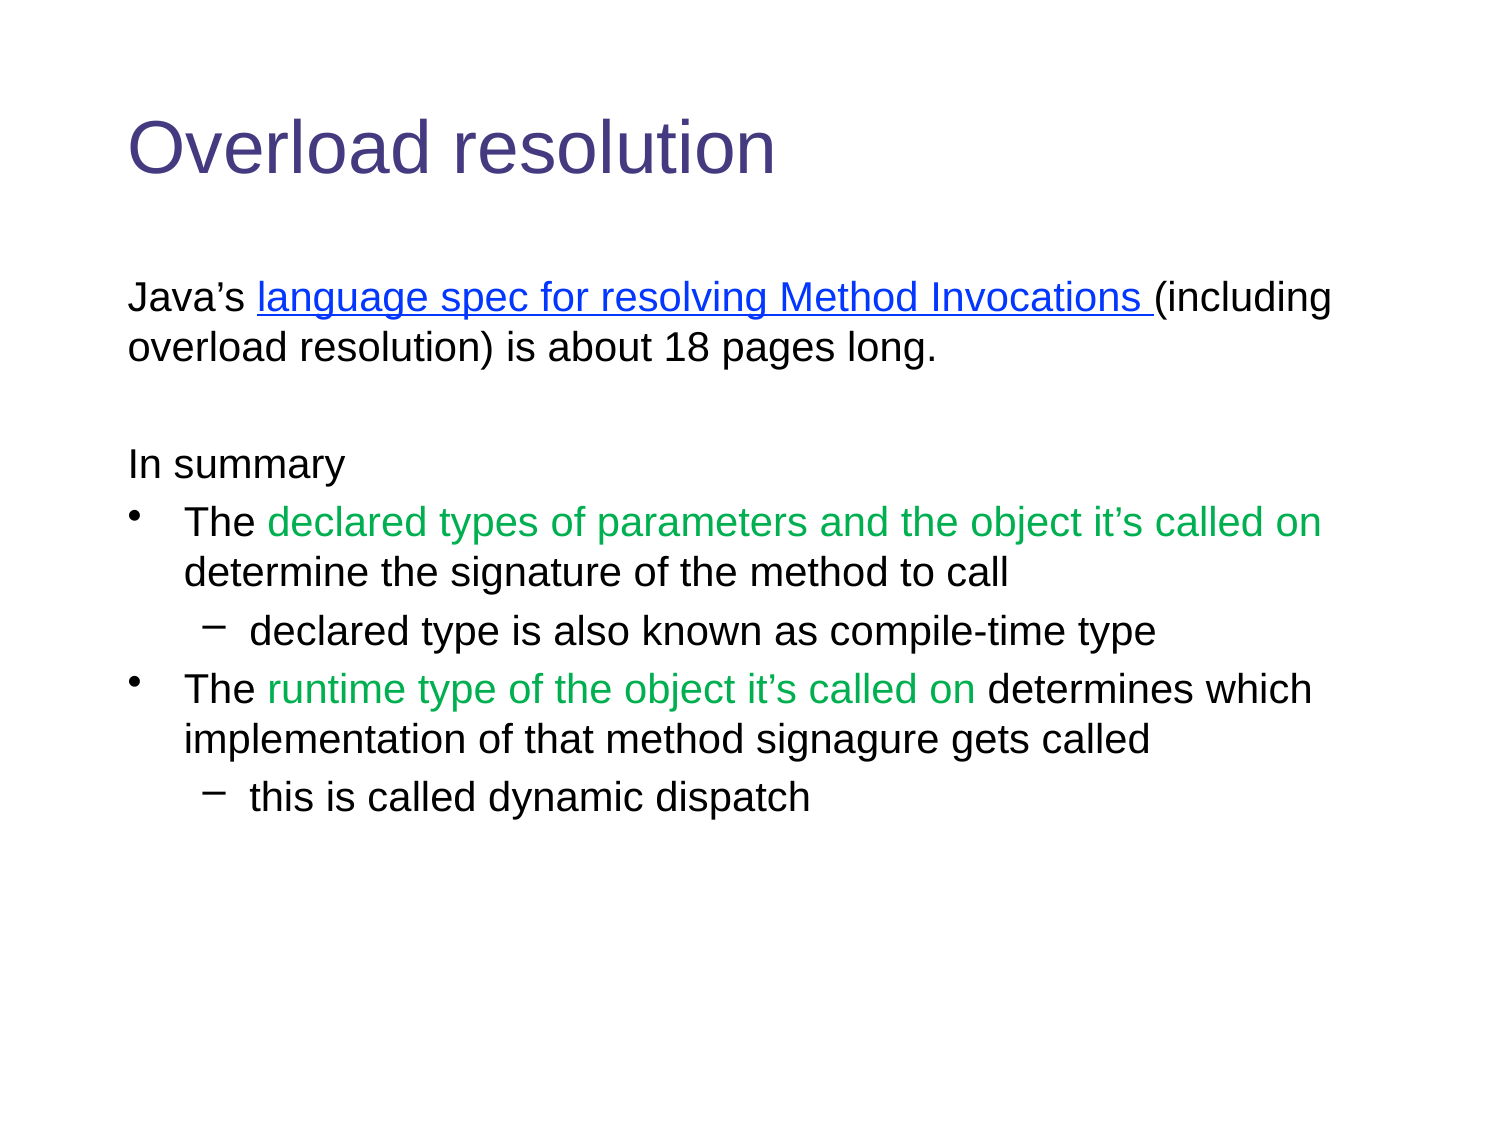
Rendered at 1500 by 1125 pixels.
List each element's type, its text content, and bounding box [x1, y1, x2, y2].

title Overload resolution [112, 50, 1388, 238]
list Java’s language spec for resolving Method Invocations (including overload resolution) is about 18 pages long. In summary The declared types of parameters and the object it’s called on determine the signature of the method to call declared type is also known as compile-time type The runtime type of the object it’s called on determines which implementation of that method signagure gets called this is called dynamic dispatch [112, 262, 1388, 1000]
